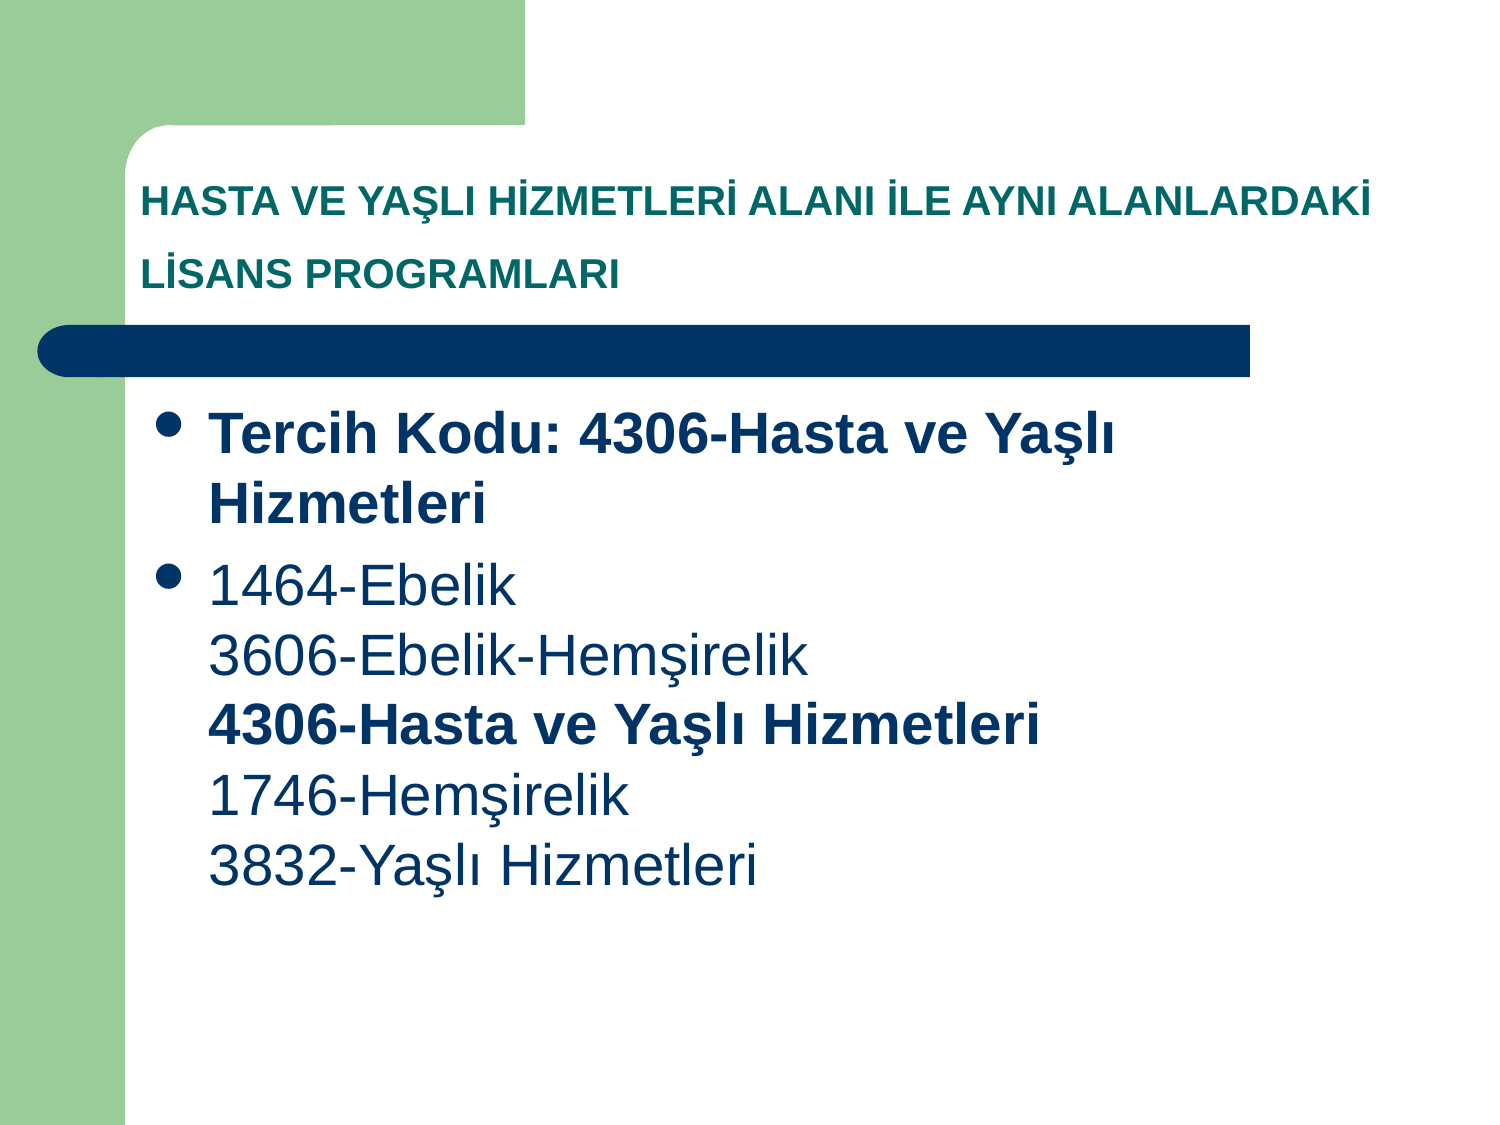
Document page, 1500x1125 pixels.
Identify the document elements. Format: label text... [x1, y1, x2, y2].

list Tercih Kodu: 4306-Hasta ve Yaşlı Hizmetleri 1464-Ebelik 3606-Ebelik-Hemşirelik 4306-Hasta ve Yaşlı Hizmetleri 1746-Hemşirelik 3832-Yaşlı Hizmetleri [137, 387, 1400, 999]
title HASTA VE YAŞLI HİZMETLERİ ALANI İLE AYNI ALANLARDAKİ LİSANS PROGRAMLARI [124, 124, 1426, 313]
